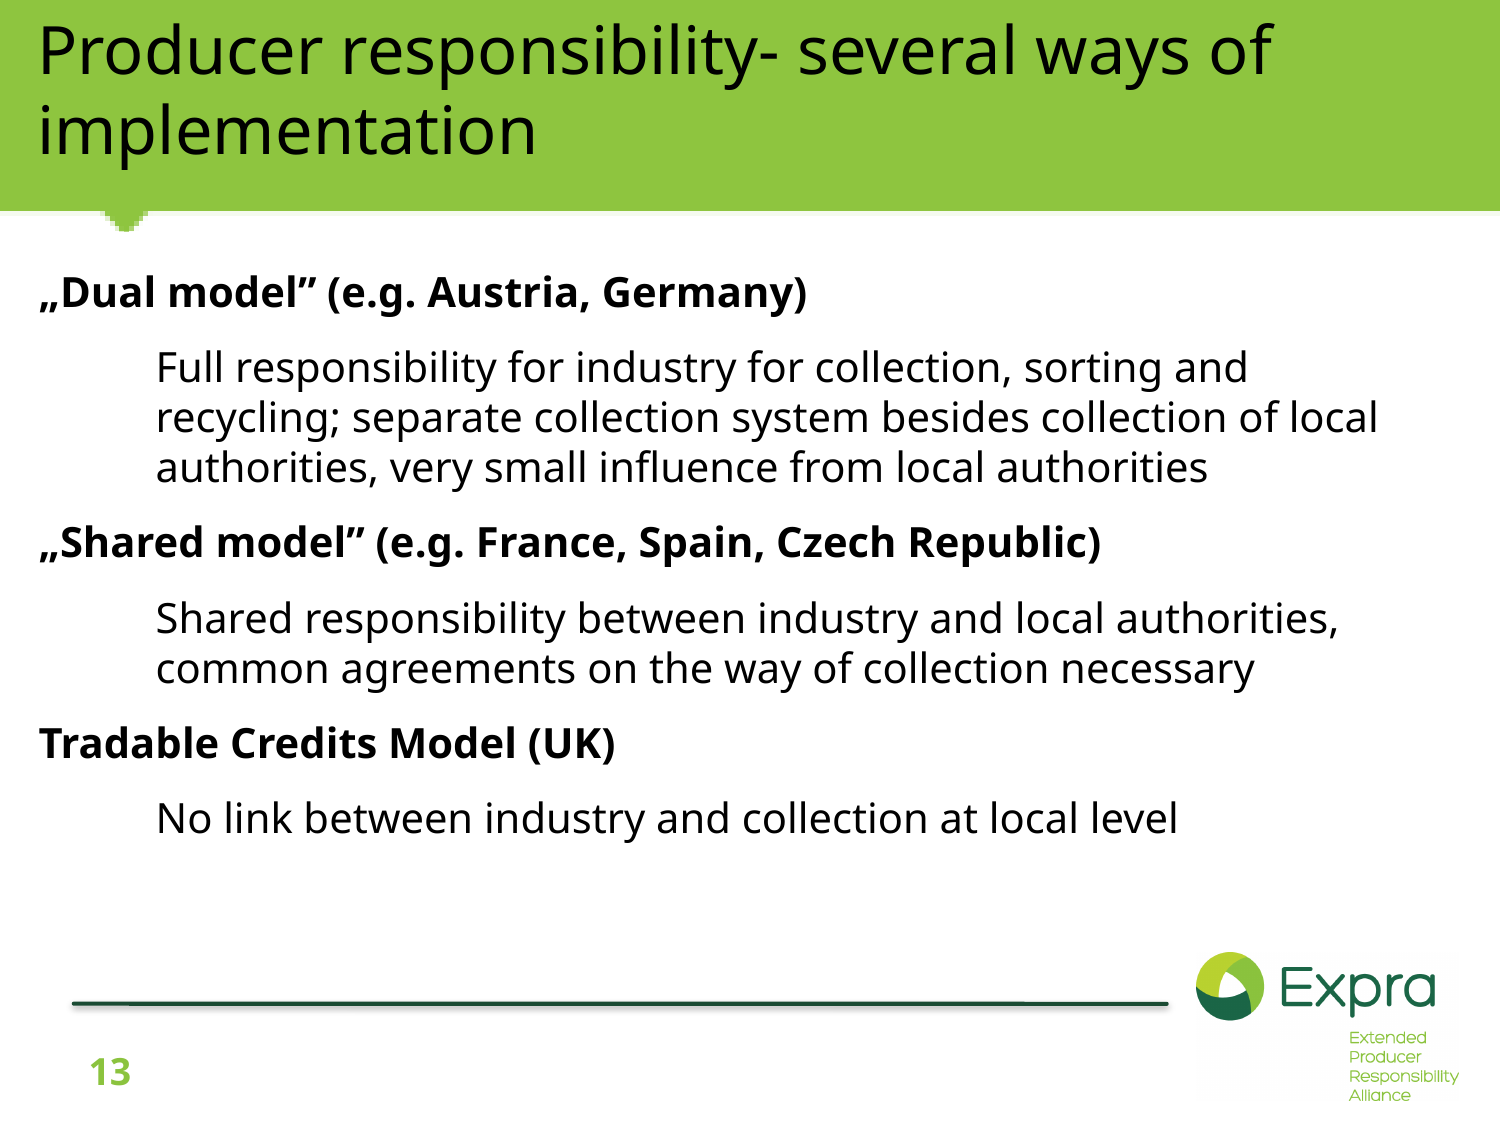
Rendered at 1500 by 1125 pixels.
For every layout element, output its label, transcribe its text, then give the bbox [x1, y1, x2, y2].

picture [1196, 952, 1459, 1101]
list „Dual model” (e.g. Austria, Germany) Full responsibility for industry for collection, sorting and recycling; separate collection system besides collection of local authorities, very small influence from local authorities „Shared model” (e.g. France, Spain, Czech Republic) Shared responsibility between industry and local authorities, common agreements on the way of collection necessary Tradable Credits Model (UK) No link between industry and collection at local level [38, 265, 1389, 1011]
title Producer responsibility- several ways of implementation [37, 28, 1386, 148]
